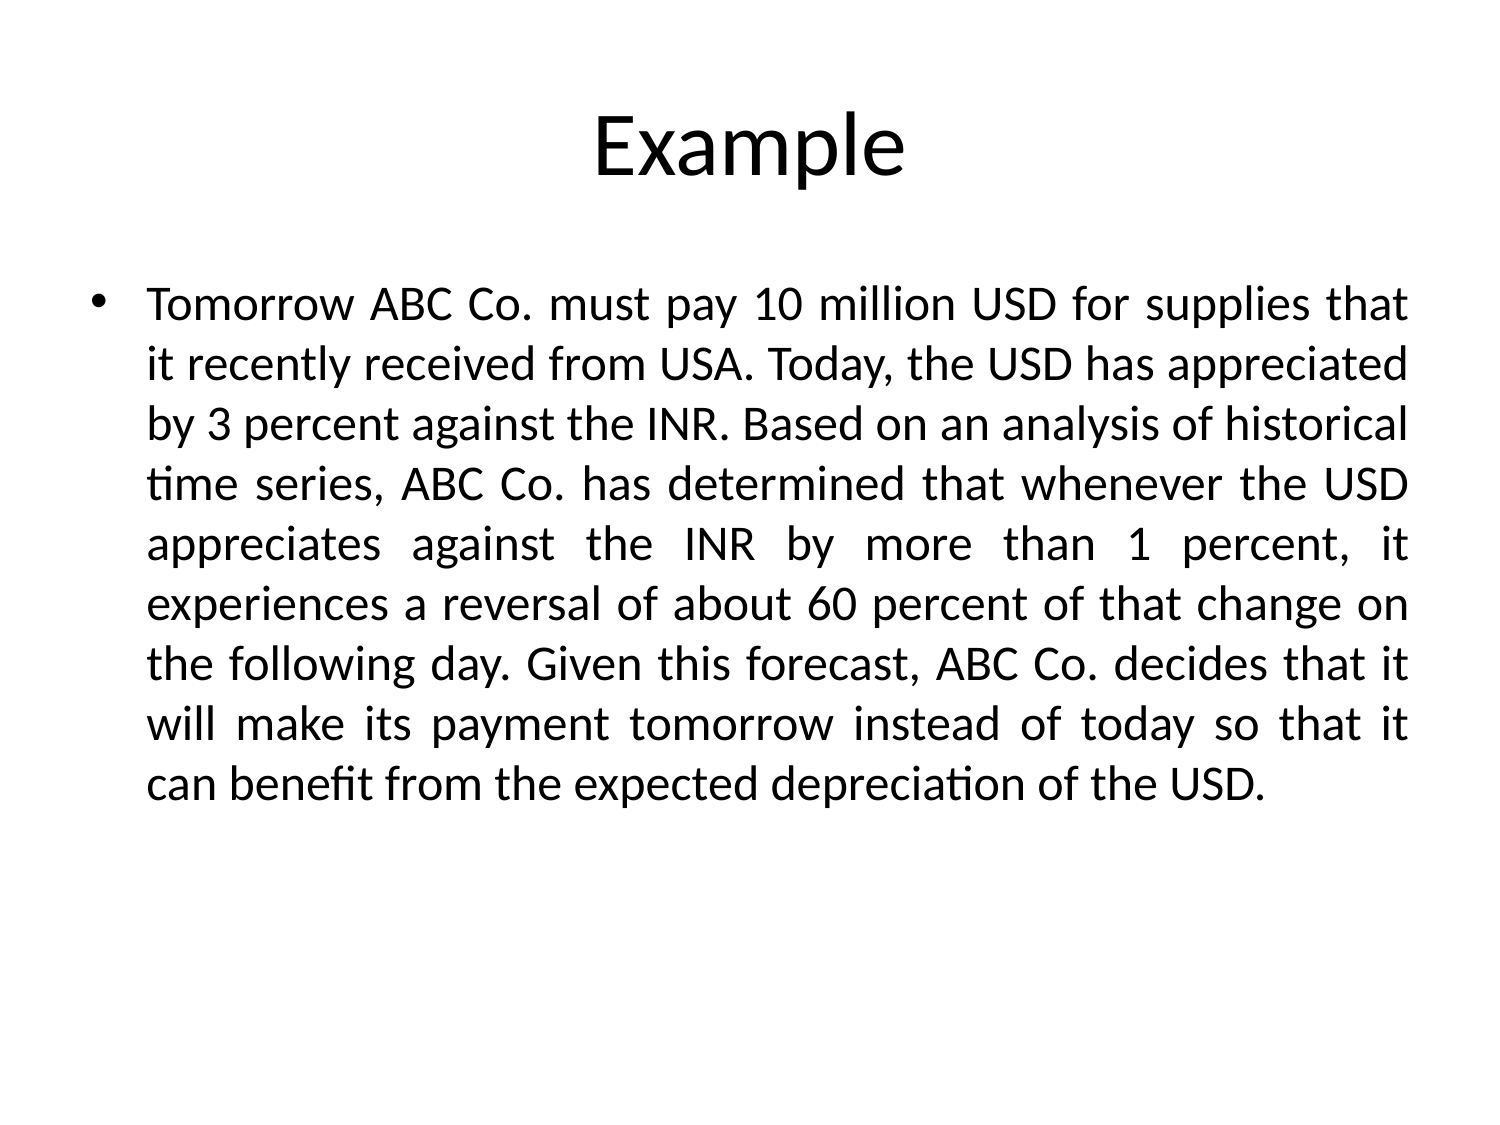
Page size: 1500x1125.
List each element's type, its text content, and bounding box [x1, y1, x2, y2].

title Example [75, 45, 1425, 233]
list Tomorrow ABC Co. must pay 10 million USD for supplies that it recently received from USA. Today, the USD has appreciated by 3 percent against the INR. Based on an analysis of historical time series, ABC Co. has determined that whenever the USD appreciates against the INR by more than 1 percent, it experiences a reversal of about 60 percent of that change on the following day. Given this forecast, ABC Co. decides that it will make its payment tomorrow instead of today so that it can benefit from the expected depreciation of the USD. [75, 262, 1425, 1005]
